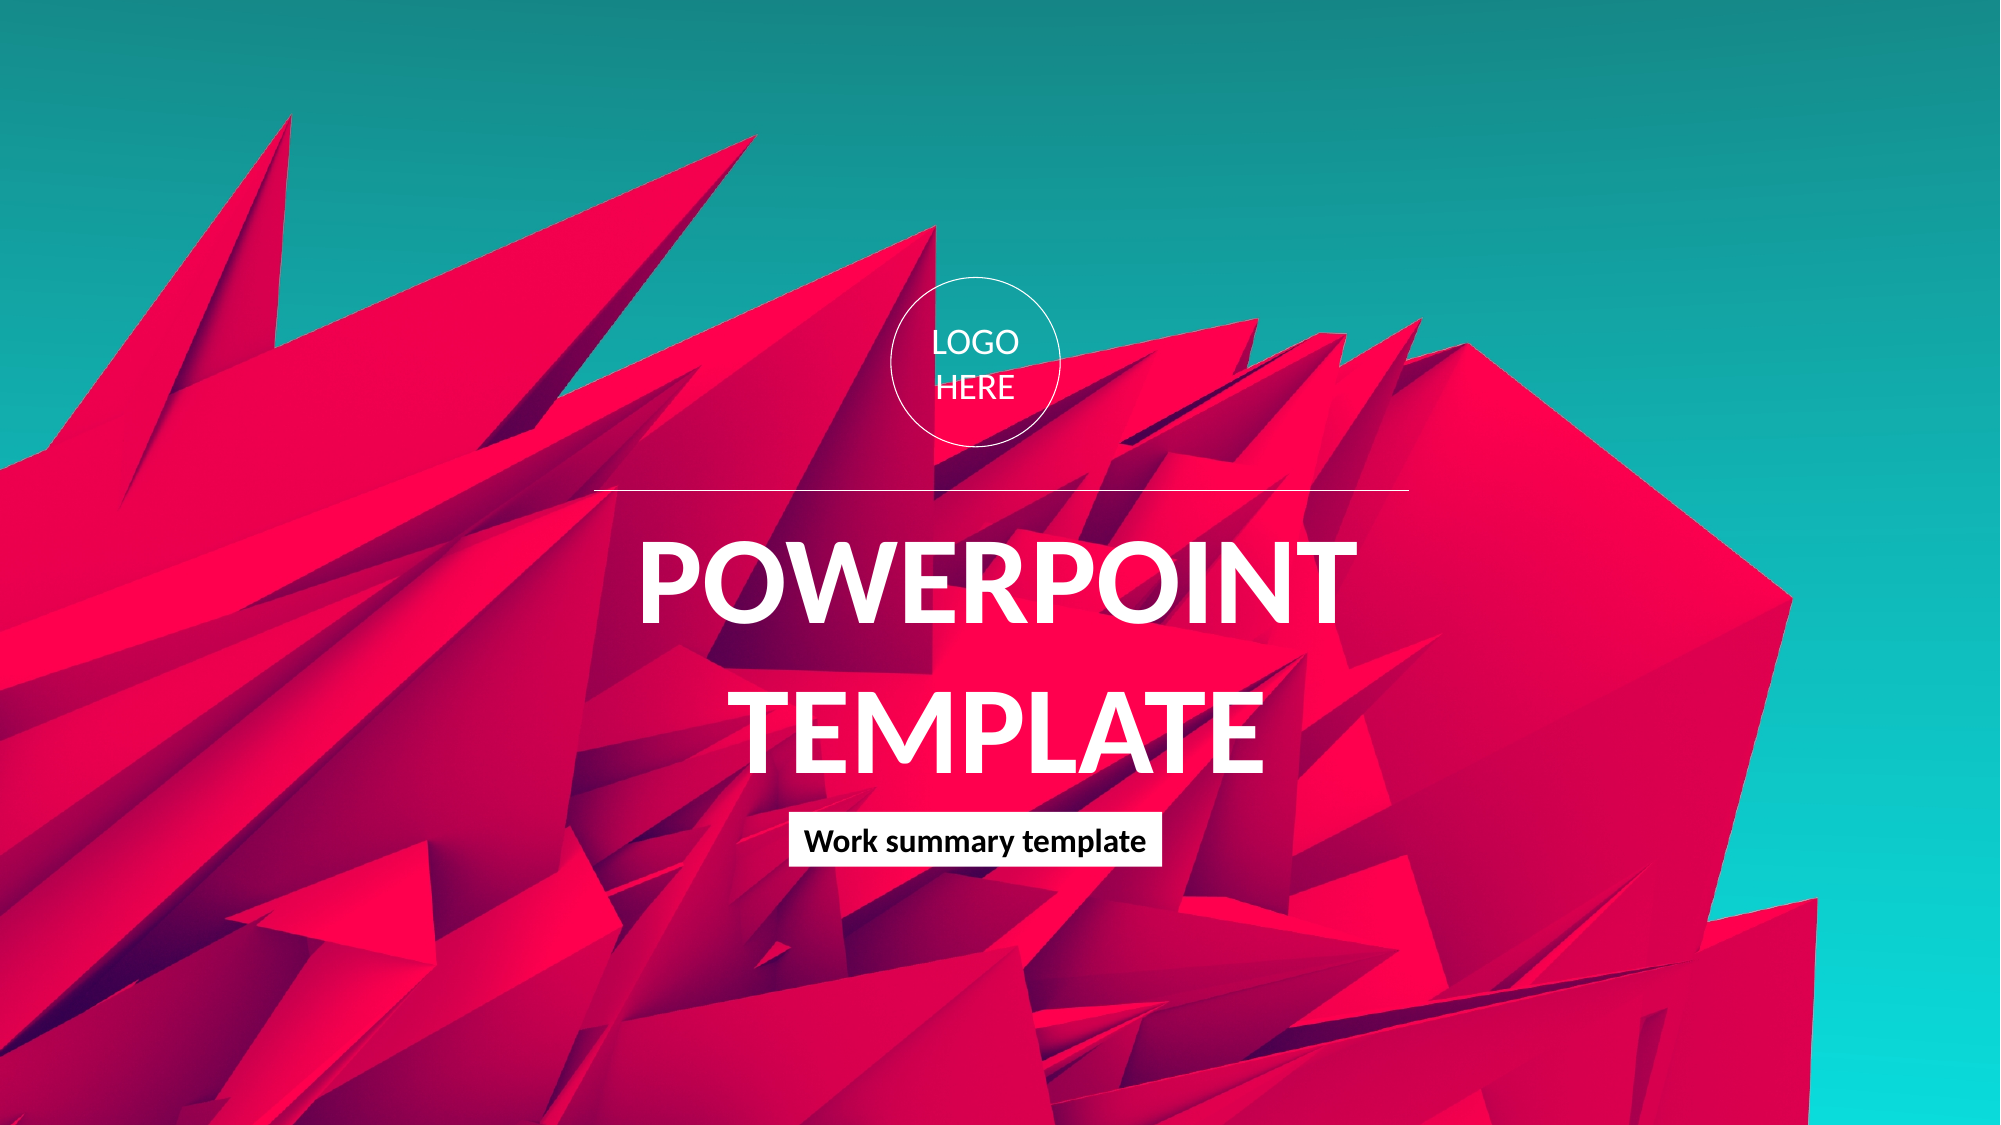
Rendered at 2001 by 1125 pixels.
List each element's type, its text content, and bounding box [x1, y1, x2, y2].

text_box POWERPOINT TEMPLATE [621, 491, 1374, 806]
text_box LOGO HERE [890, 276, 1061, 448]
text_box Work summary template [788, 811, 1163, 867]
picture [0, 0, 2000, 1125]
